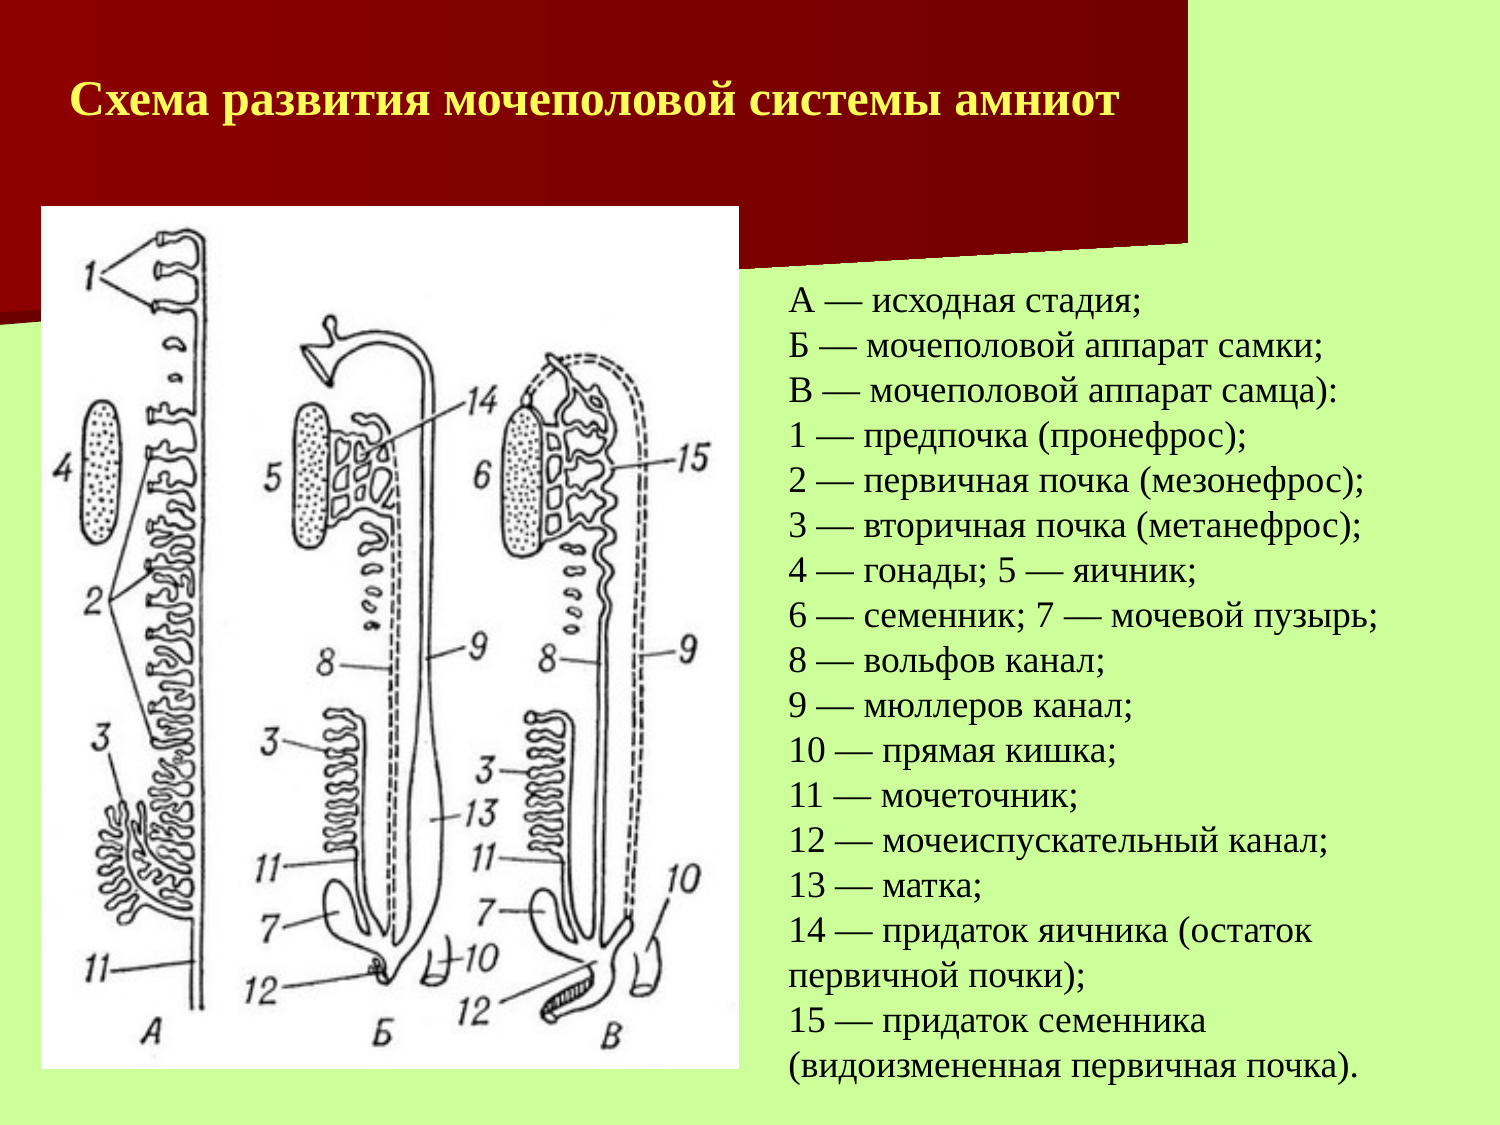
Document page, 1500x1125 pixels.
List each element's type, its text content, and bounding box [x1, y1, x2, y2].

text_box Схема развития мочеполовой системы амниот [54, 58, 1326, 134]
text_box А — исходная стадия; Б — мочеполовой аппарат самки; В — мочеполовой аппарат самца): 1 — предпочка (пронефрос); 2 — первичная почка (мезонефрос); 3 — вторичная почка (метанефрос); 4 — гонады; 5 — яичник; 6 — семенник; 7 — мочевой пузырь; 8 — вольфов канал; 9 — мюллеров канал; 10 — прямая кишка; 11 — мочеточник; 12 — мочеиспускательный канал; 13 — матка; 14 — придаток яичника (остаток первичной почки); 15 — придаток семенника (видоизмененная первичная почка). [773, 267, 1465, 1092]
picture [41, 206, 739, 1070]
